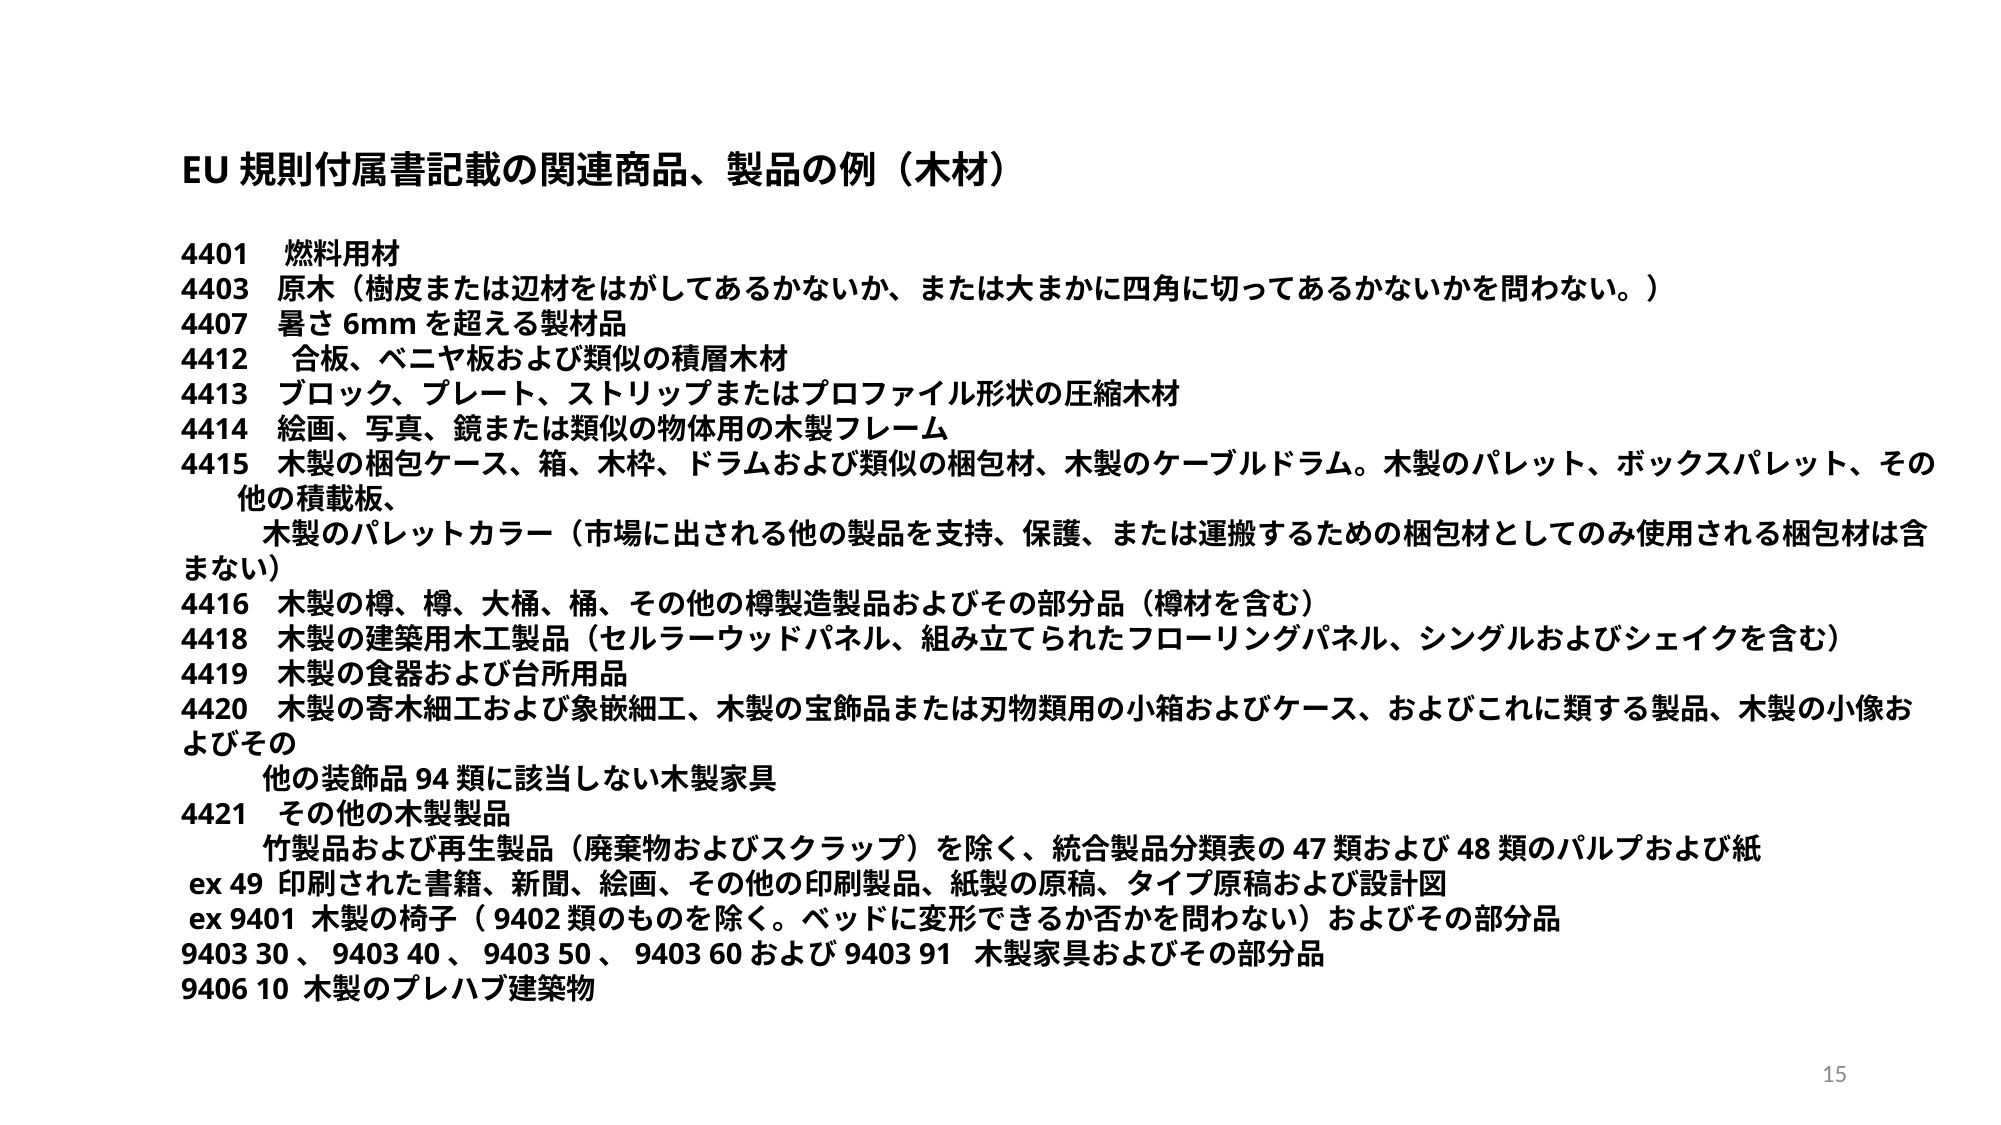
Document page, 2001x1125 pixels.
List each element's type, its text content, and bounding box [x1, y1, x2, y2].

text_box EU規則付属書記載の関連商品、製品の例（木材） 燃料用材 原木（樹皮または辺材をはがしてあるかないか、または大まかに四角に切ってあるかないかを問わない。） 4407 暑さ6mmを超える製材品 4412 合板、ベニヤ板および類似の積層木材 4413 ブロック、プレート、ストリップまたはプロファイル形状の圧縮木材 4414 絵画、写真、鏡または類似の物体用の木製フレーム 木製の梱包ケース、箱、木枠、ドラムおよび類似の梱包材、木製のケーブルドラム。木製のパレット、ボックスパレット、その他の積載板、 木製のパレットカラー（市場に出される他の製品を支持、保護、または運搬するための梱包材としてのみ使用される梱包材は含まない） 木製の樽、樽、大桶、桶、その他の樽製造製品およびその部分品（樽材を含む） 4418 木製の建築用木工製品（セルラーウッドパネル、組み立てられたフローリングパネル、シングルおよびシェイクを含む） 4419 木製の食器および台所用品 4420 木製の寄木細工および象嵌細工、木製の宝飾品または刃物類用の小箱およびケース、およびこれに類する製品、木製の小像およびその 他の装飾品94類に該当しない木製家具 4421 その他の木製製品 竹製品および再生製品（廃棄物およびスクラップ）を除く、統合製品分類表の47類および48類のパルプおよび紙 ex 49 印刷された書籍、新聞、絵画、その他の印刷製品、紙製の原稿、タイプ原稿および設計図 ex 9401 木製の椅子（9402類のものを除く。ベッドに変形できるか否かを問わない）およびその部分品 9403 30、9403 40、9403 50、9403 60および9403 91 木製家具およびその部分品 9406 10 木製のプレハブ建築物 [166, 138, 1957, 1013]
slide_number 15 [1412, 1042, 1863, 1103]
